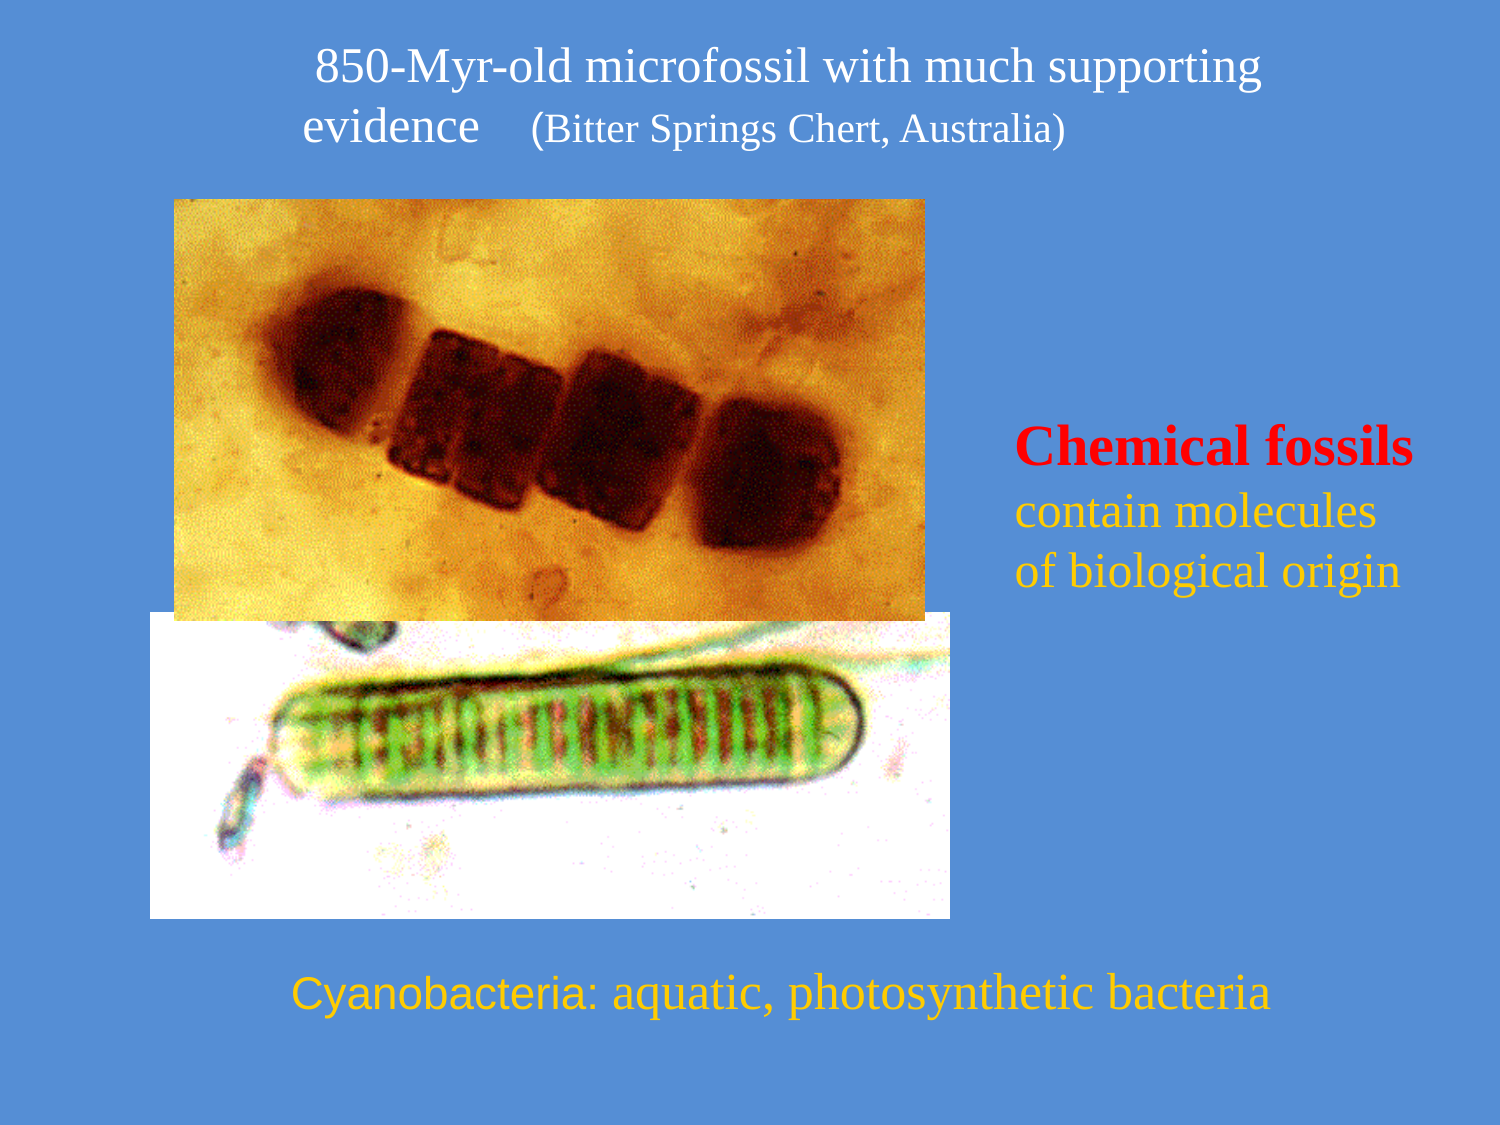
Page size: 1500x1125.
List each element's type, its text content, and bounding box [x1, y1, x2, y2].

text_box Cyanobacteria: aquatic, photosynthetic bacteria [149, 949, 1413, 1028]
picture [149, 199, 951, 919]
text_box 850-Myr-old microfossil with much supporting evidence (Bitter Springs Chert, Australia) [287, 24, 1438, 160]
text_box Chemical fossils contain molecules of biological origin [999, 399, 1438, 605]
